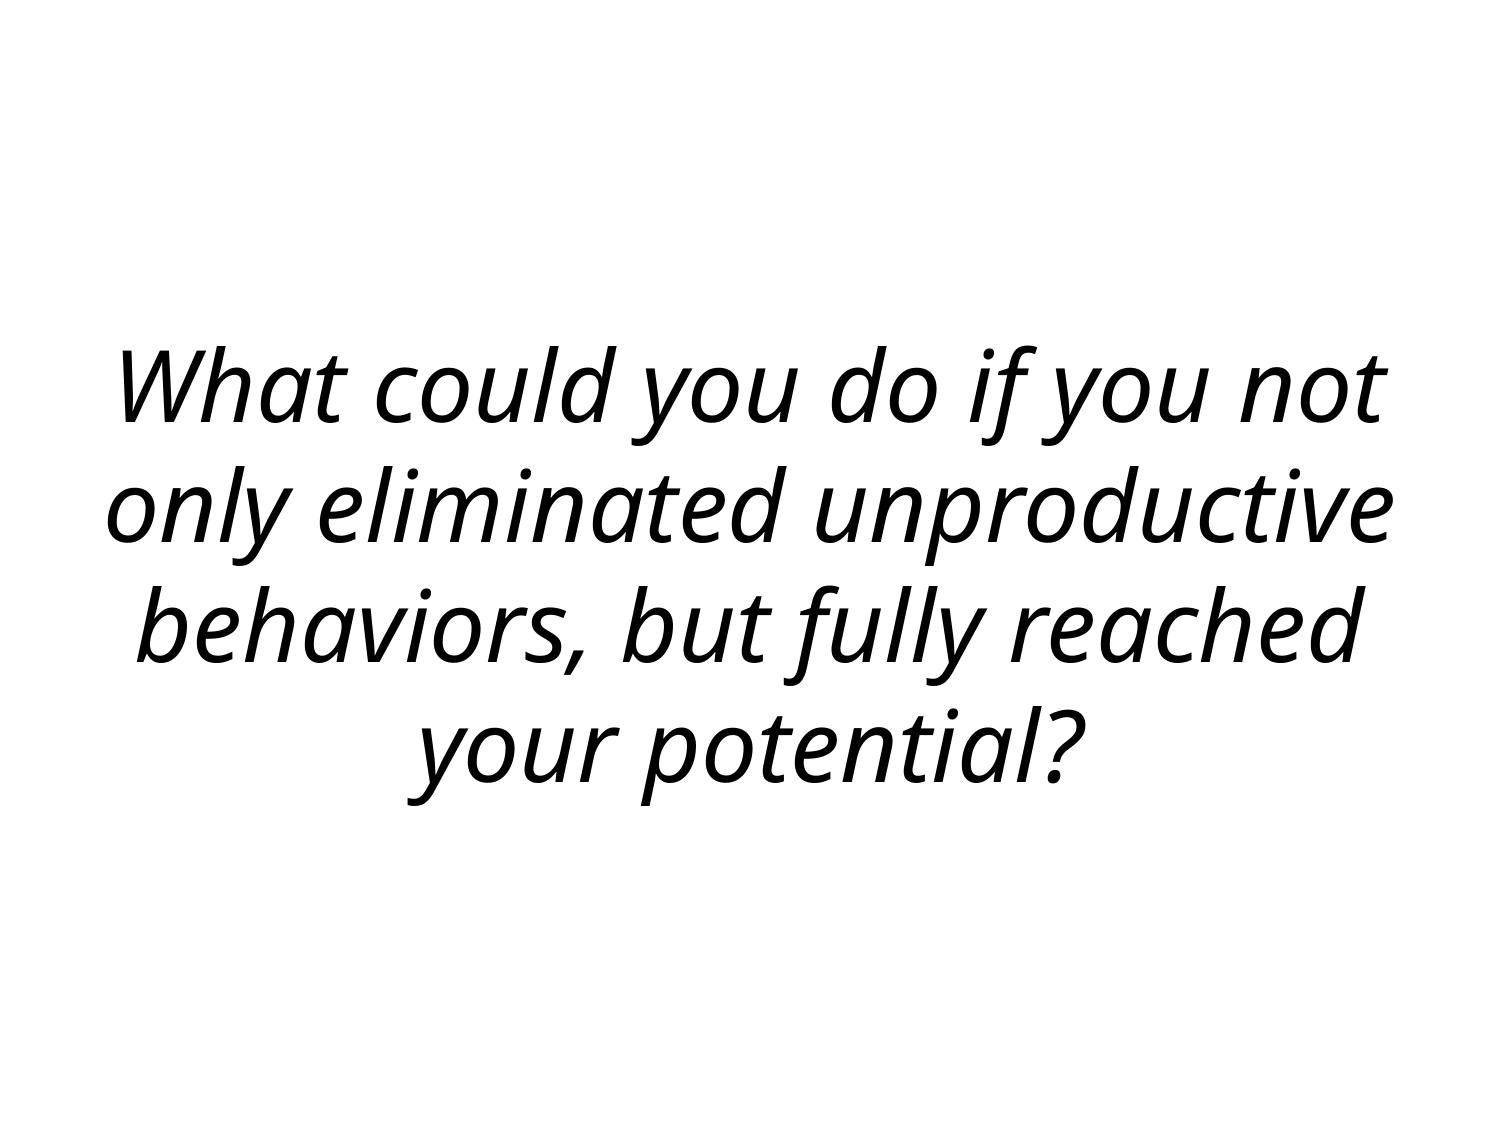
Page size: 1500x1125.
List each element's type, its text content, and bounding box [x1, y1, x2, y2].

text_box What could you do if you not only eliminated unproductive behaviors, but fully reached your potential? [74, 154, 1425, 971]
